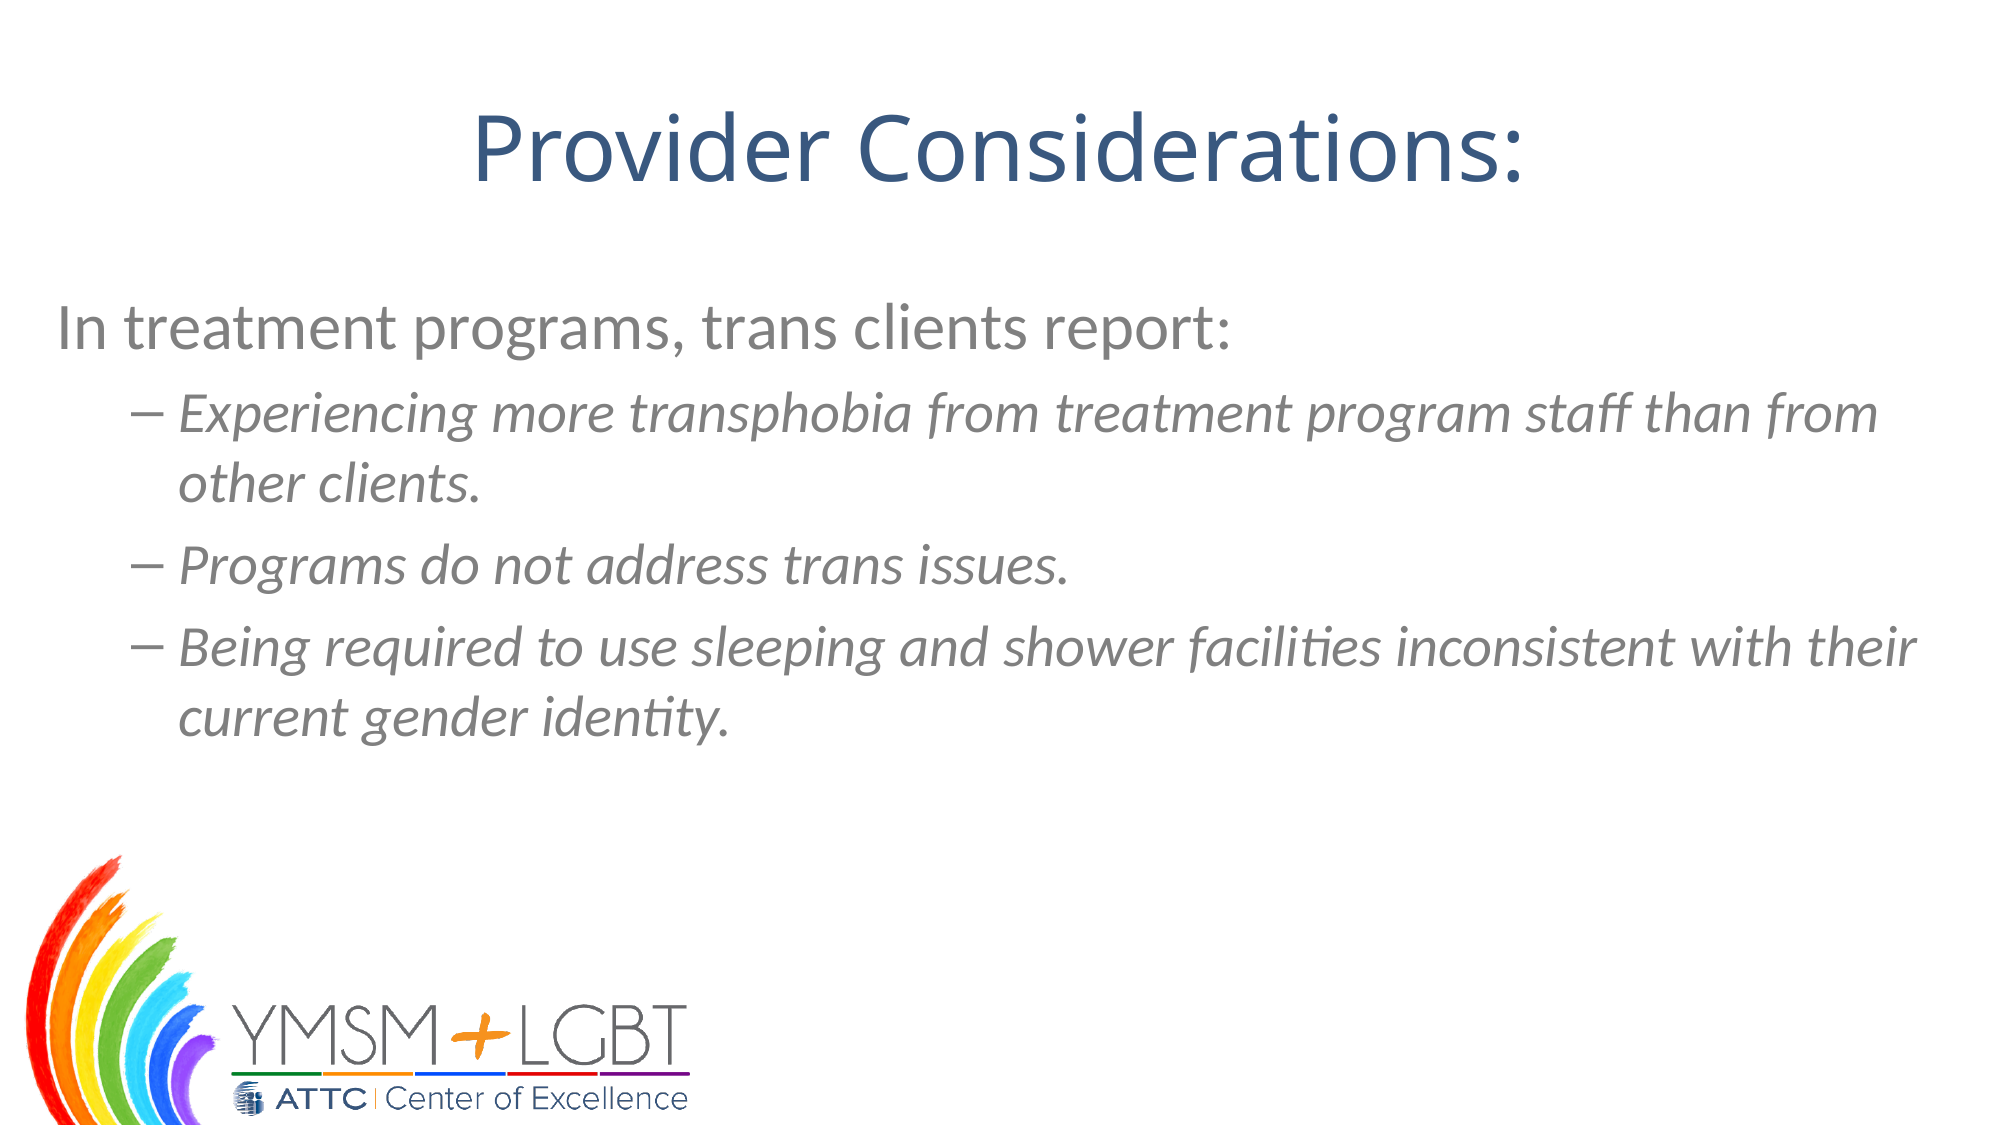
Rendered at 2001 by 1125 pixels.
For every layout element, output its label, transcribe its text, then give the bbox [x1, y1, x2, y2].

list In treatment programs, trans clients report: Experiencing more transphobia from treatment program staff than from other clients. Programs do not address trans issues. Being required to use sleeping and shower facilities inconsistent with their current gender identity. [41, 275, 1956, 952]
picture [18, 848, 697, 1125]
title Provider Considerations: [41, 37, 1956, 251]
